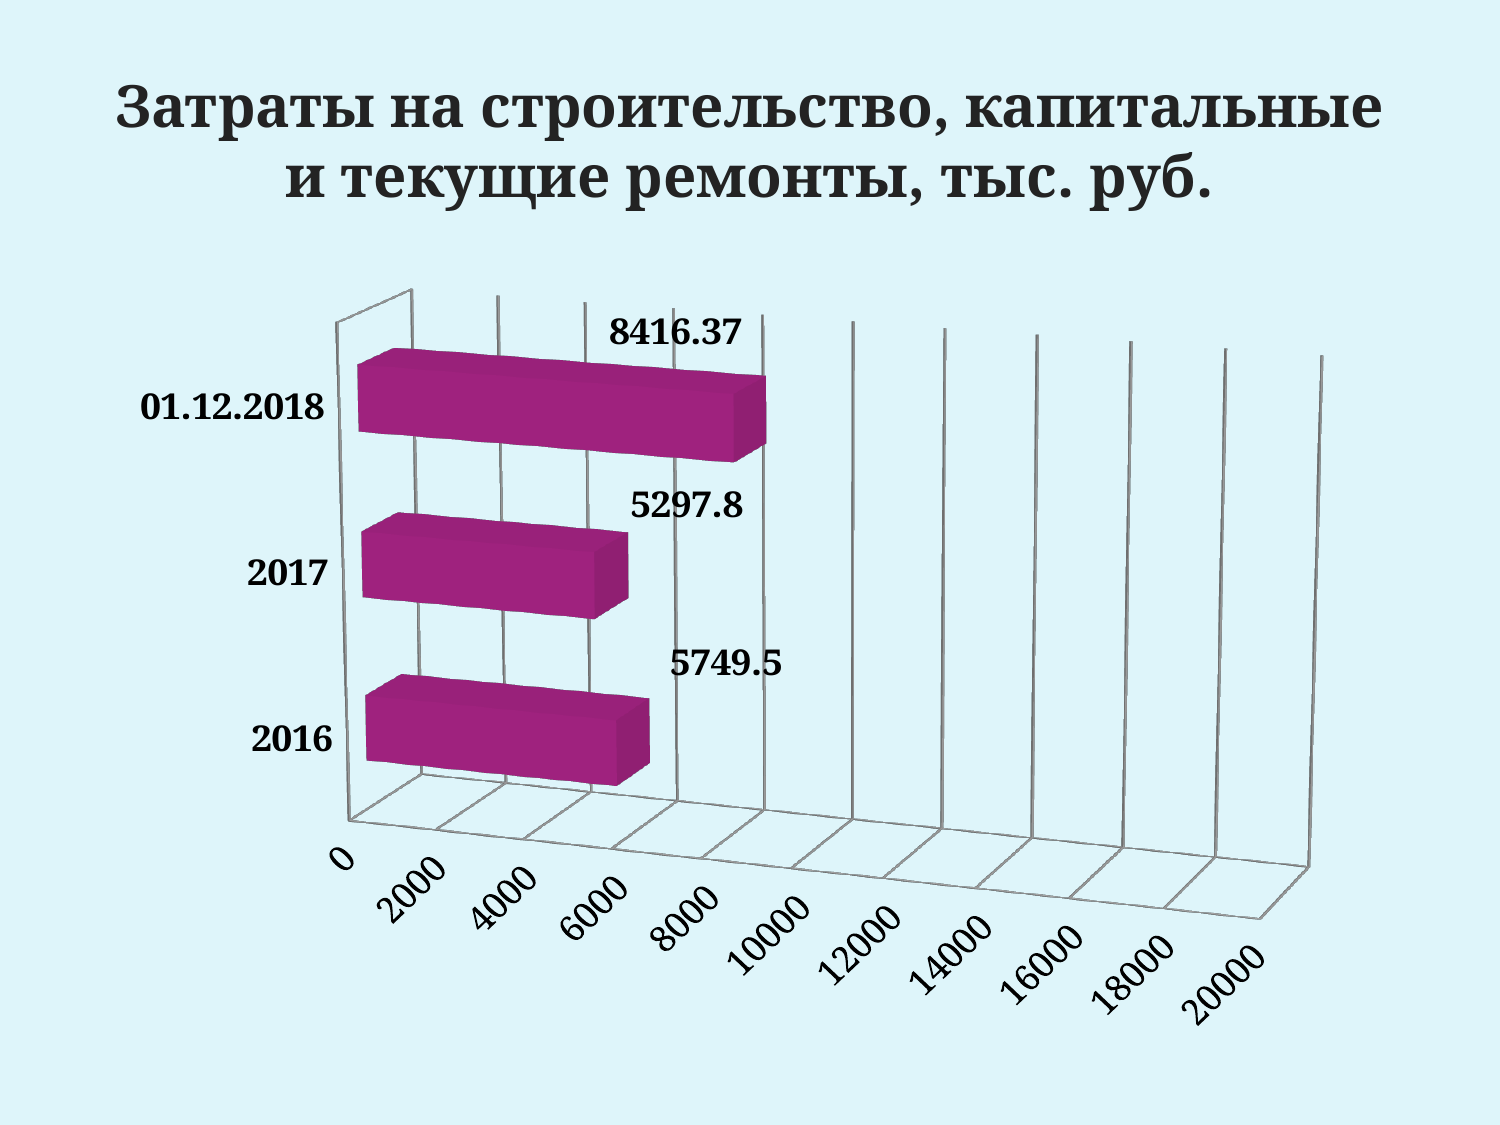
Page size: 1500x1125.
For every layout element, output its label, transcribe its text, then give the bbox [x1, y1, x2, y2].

chart [74, 262, 1426, 1036]
title Затраты на строительство, капитальные и текущие ремонты, тыс. руб. [75, 45, 1425, 233]
